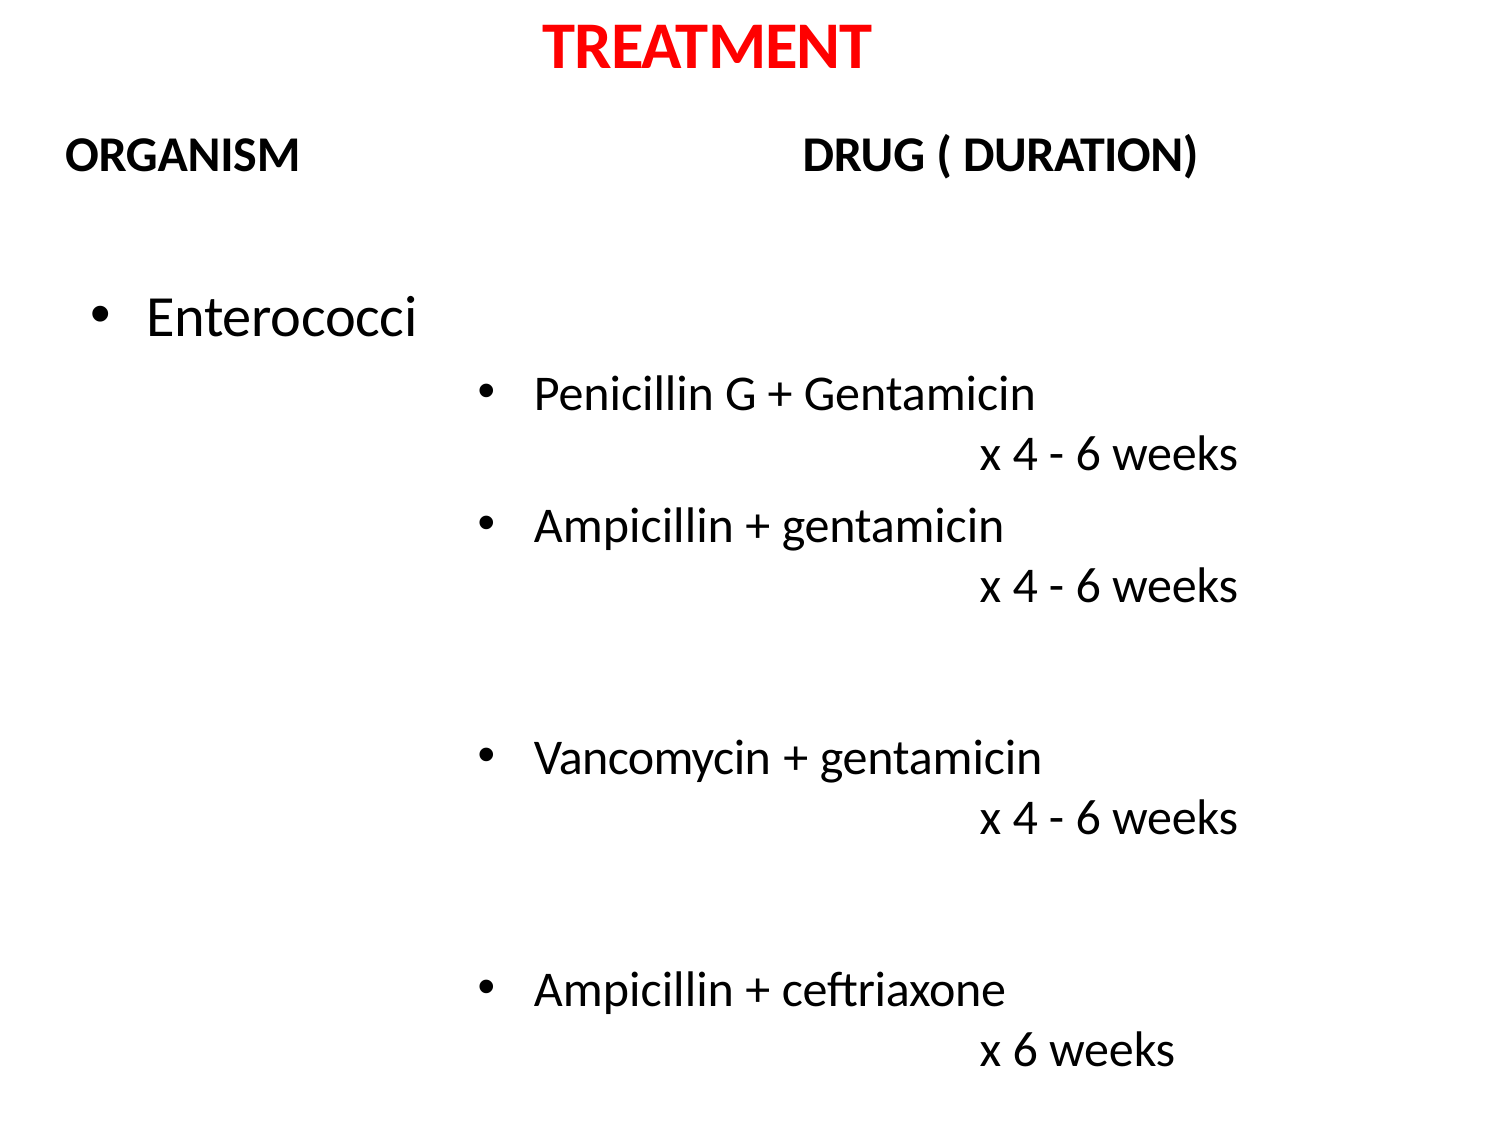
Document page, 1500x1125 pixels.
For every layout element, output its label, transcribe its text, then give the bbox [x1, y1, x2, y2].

text_box ORGANISM [62, 119, 305, 182]
title TREATMENT [540, 0, 959, 190]
text_box DRUG ( DURATION) [800, 119, 1206, 182]
list Enterococci Penicillin G + Gentamicin x 4 - 6 weeks Ampicillin + gentamicin x 4 - 6 weeks Vancomycin + gentamicin x 4 - 6 weeks Ampicillin + ceftriaxone x 6 weeks [87, 264, 1388, 1077]
